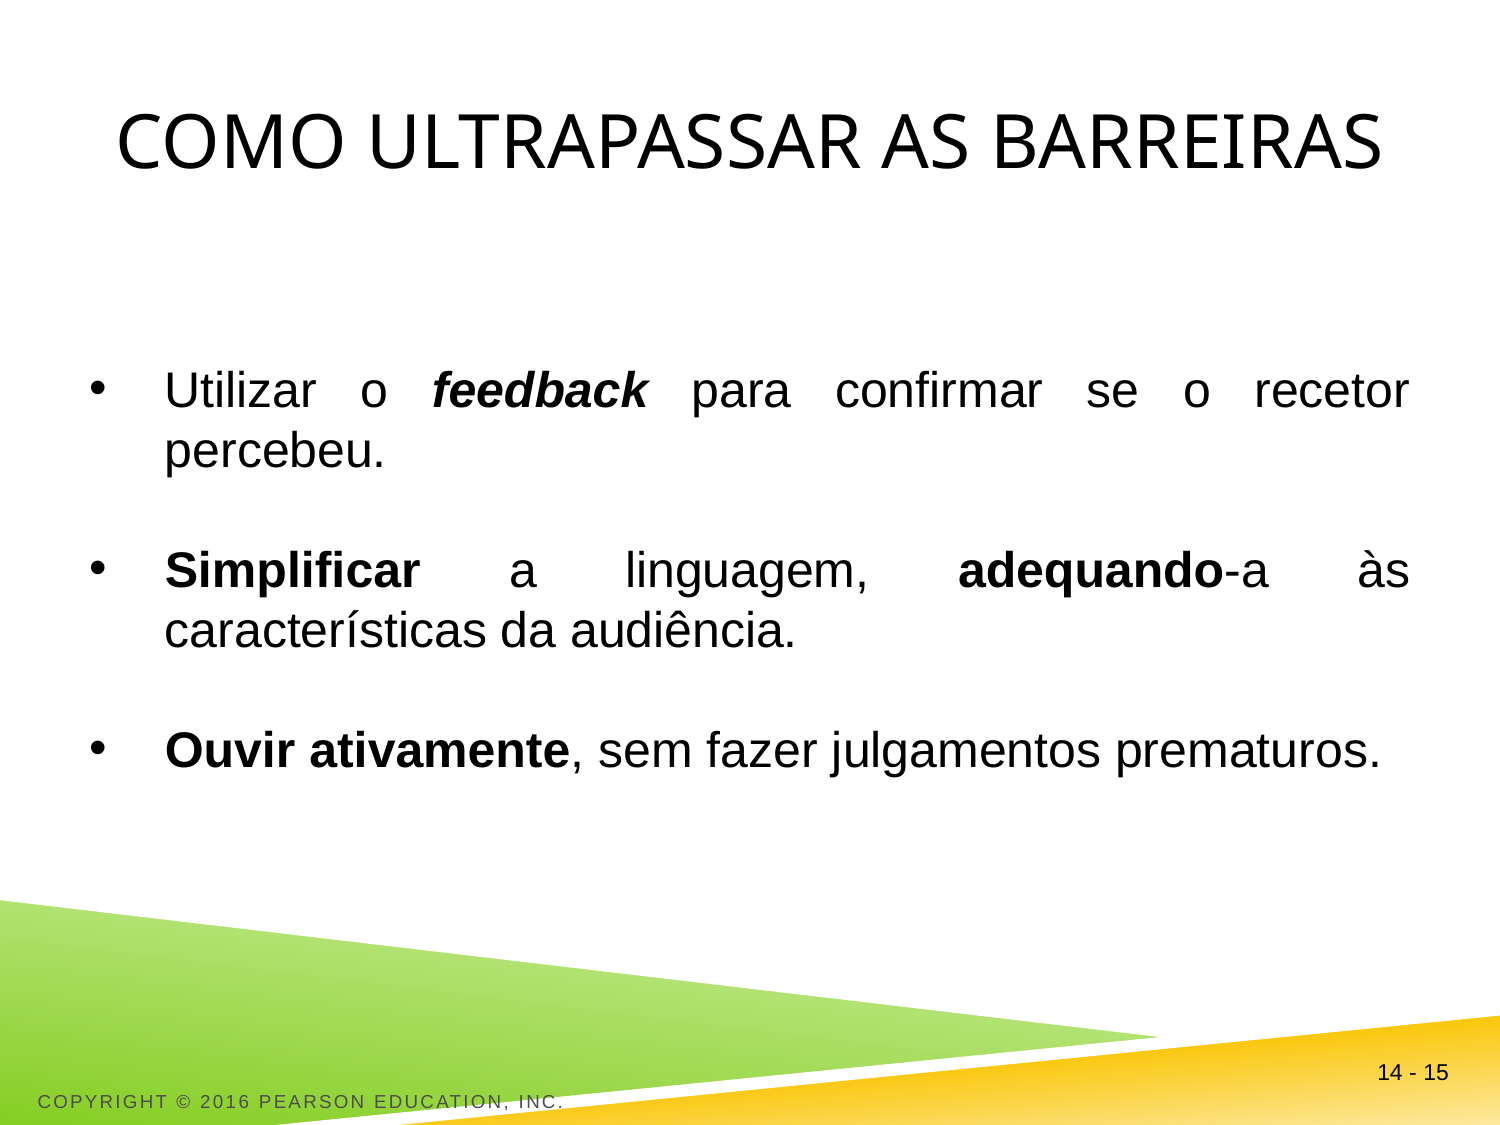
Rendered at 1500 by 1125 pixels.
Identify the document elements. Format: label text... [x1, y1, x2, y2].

title Como ultrapassar as Barreiras [112, 45, 1388, 233]
text_box Utilizar o feedback para confirmar se o recetor percebeu. Simplificar a linguagem, adequando-a às características da audiência. Ouvir ativamente, sem fazer julgamentos prematuros. [74, 349, 1425, 1005]
text_box 14 - 15 [1362, 1050, 1475, 1093]
footer Copyright © 2016 Pearson Education, Inc. [37, 1052, 613, 1113]
